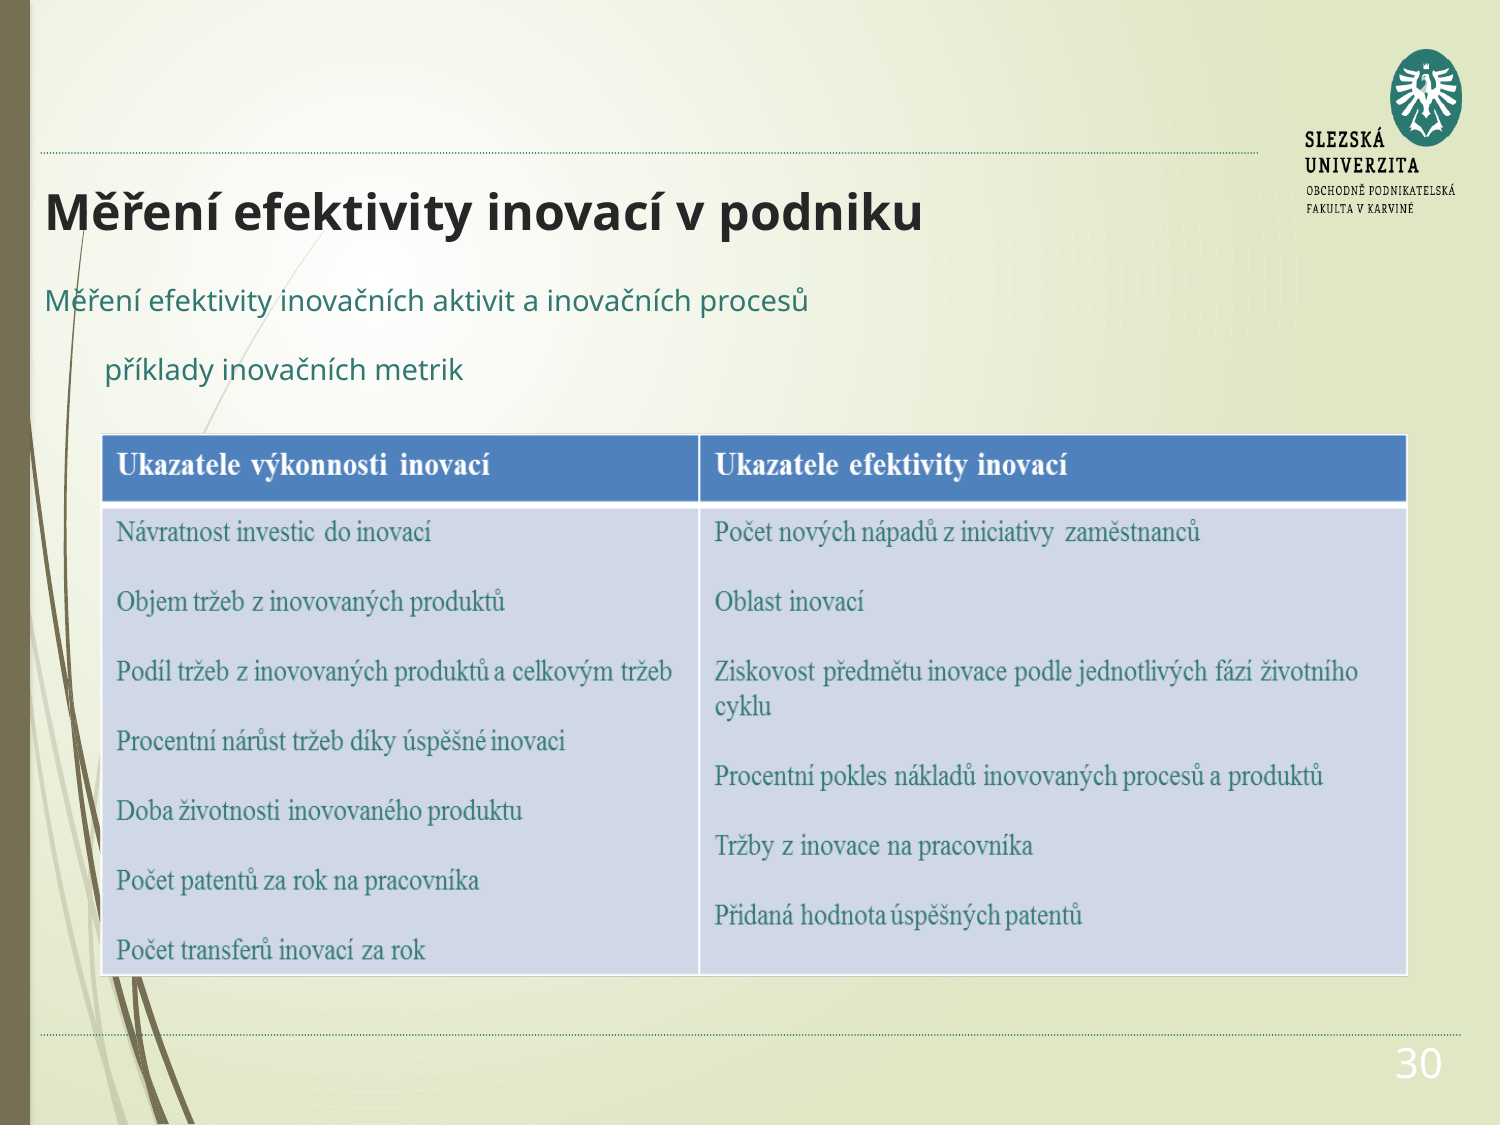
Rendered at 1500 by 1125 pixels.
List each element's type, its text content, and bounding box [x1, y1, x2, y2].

title Měření efektivity inovací v podniku [29, 172, 1258, 256]
slide_number 30 [1281, 1035, 1459, 1095]
picture [100, 432, 1412, 985]
picture [1305, 49, 1462, 213]
list Měření efektivity inovačních aktivit a inovačních procesů příklady inovačních metrik [29, 278, 1483, 985]
